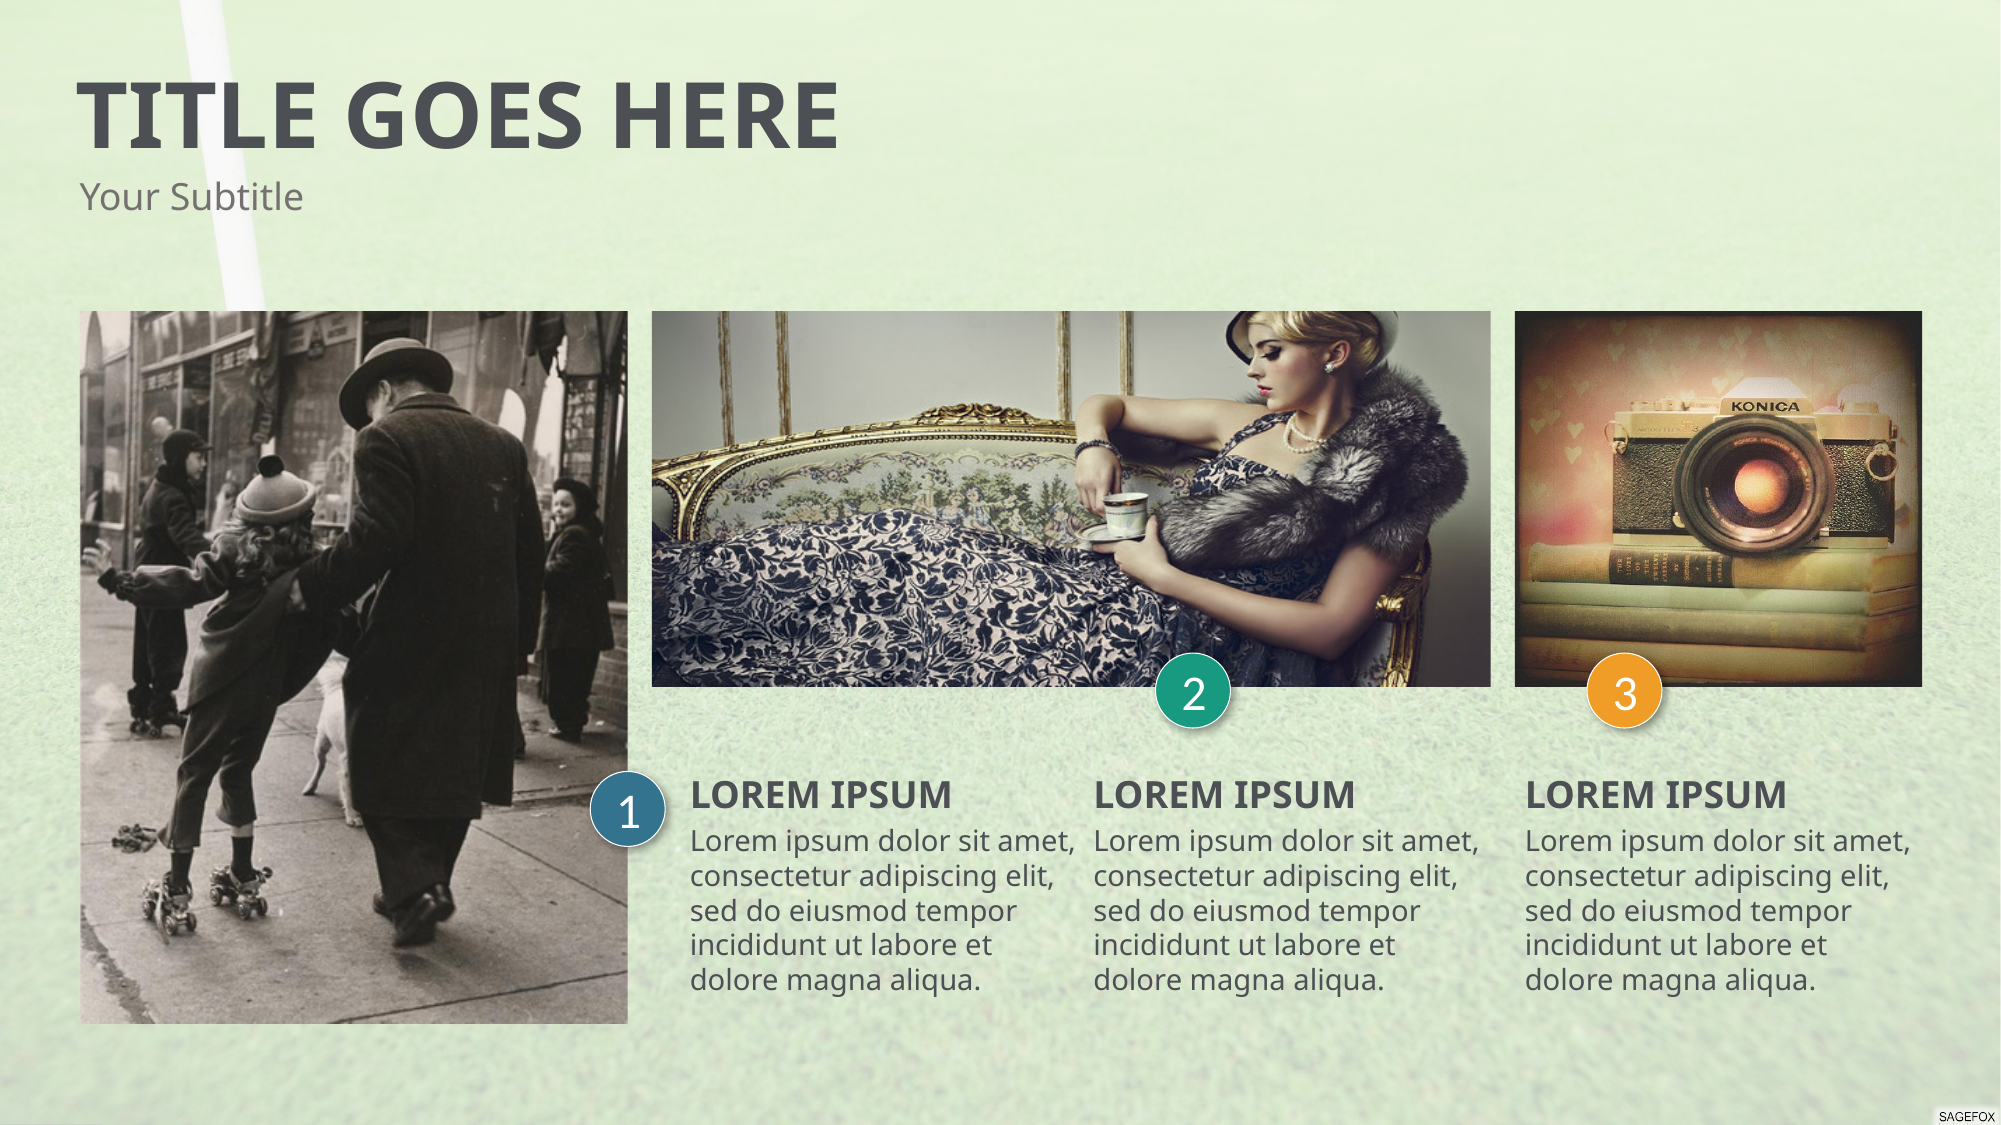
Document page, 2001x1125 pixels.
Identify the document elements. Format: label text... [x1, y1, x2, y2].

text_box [60, 49, 1020, 227]
text_box [1514, 310, 1923, 688]
text_box 1 [589, 770, 667, 848]
text_box 3 [1585, 651, 1664, 730]
picture [1936, 1111, 1997, 1125]
text_box LOREM IPSUM Lorem ipsum dolor sit amet, consectetur adipiscing elit, sed do eiusmod tempor incididunt ut labore et dolore magna aliqua. [1514, 766, 1923, 1002]
text_box LOREM IPSUM Lorem ipsum dolor sit amet, consectetur adipiscing elit, sed do eiusmod tempor incididunt ut labore et dolore magna aliqua. [1083, 766, 1491, 1002]
text_box [651, 310, 1492, 688]
text_box [79, 310, 629, 1025]
text_box LOREM IPSUM Lorem ipsum dolor sit amet, consectetur adipiscing elit, sed do eiusmod tempor incididunt ut labore et dolore magna aliqua. [679, 766, 1083, 1002]
text_box 2 [1154, 651, 1232, 730]
